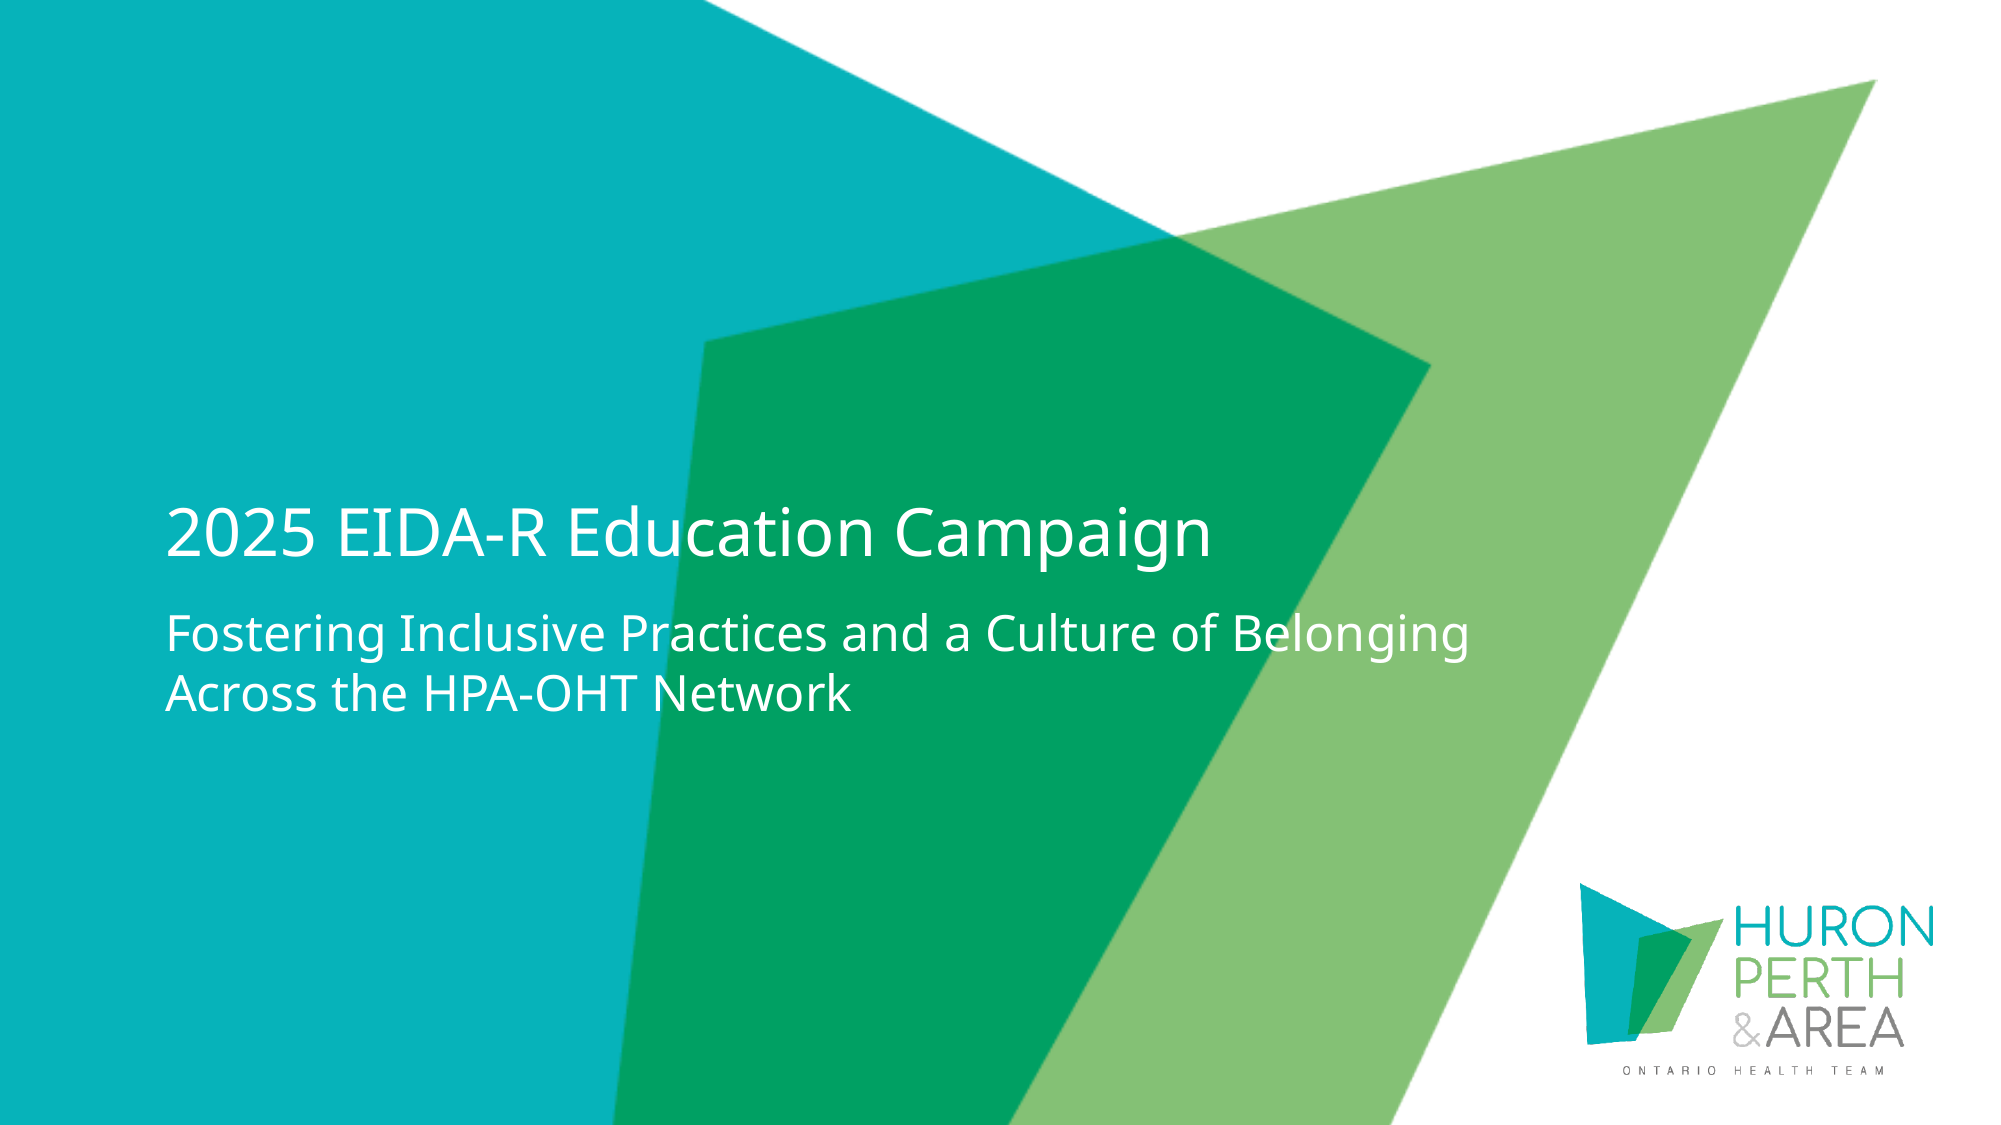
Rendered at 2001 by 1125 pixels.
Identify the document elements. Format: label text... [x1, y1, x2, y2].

title 2025 EIDA-R Education Campaign [150, 488, 1850, 581]
subtitle Fostering Inclusive Practices and a Culture of Belonging Across the HPA-OHT Network [150, 594, 1550, 730]
picture [0, 0, 1933, 1125]
